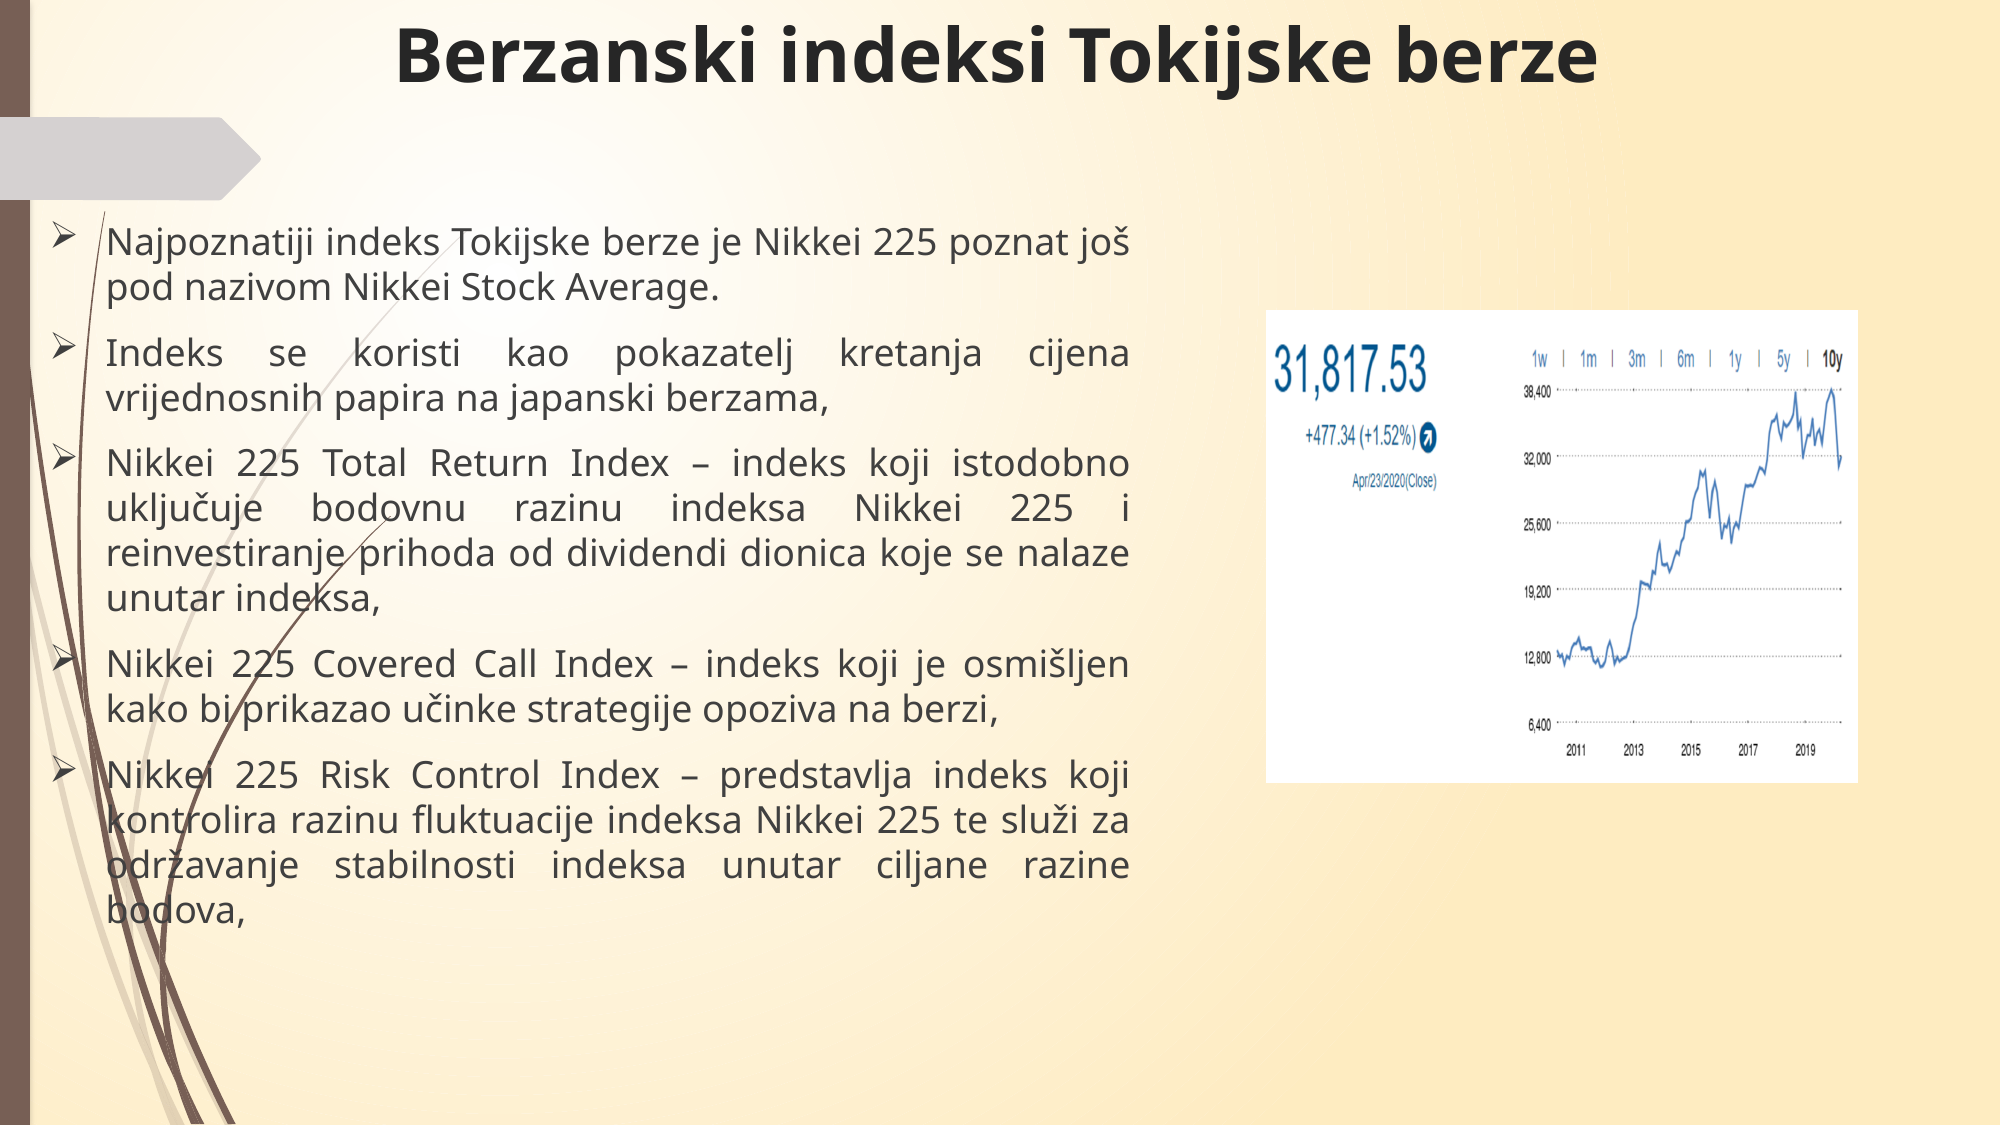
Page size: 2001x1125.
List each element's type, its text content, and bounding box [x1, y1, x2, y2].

title Berzanski indeksi Tokijske berze [378, 0, 1840, 211]
picture [1264, 309, 1858, 783]
list Najpoznatiji indeks Tokijske berze je Nikkei 225 poznat još pod nazivom Nikkei Stock Average. Indeks se koristi kao pokazatelj kretanja cijena vrijednosnih papira na japanski berzama, Nikkei 225 Total Return Index – indeks koji istodobno uključuje bodovnu razinu indeksa Nikkei 225 i reinvestiranje prihoda od dividendi dionica koje se nalaze unutar indeksa, Nikkei 225 Covered Call Index – indeks koji je osmišljen kako bi prikazao učinke strategije opoziva na berzi, Nikkei 225 Risk Control Index – predstavlja indeks koji kontrolira razinu fluktuacije indeksa Nikkei 225 te služi za održavanje stabilnosti indeksa unutar ciljane razine bodova, [34, 210, 1147, 1101]
